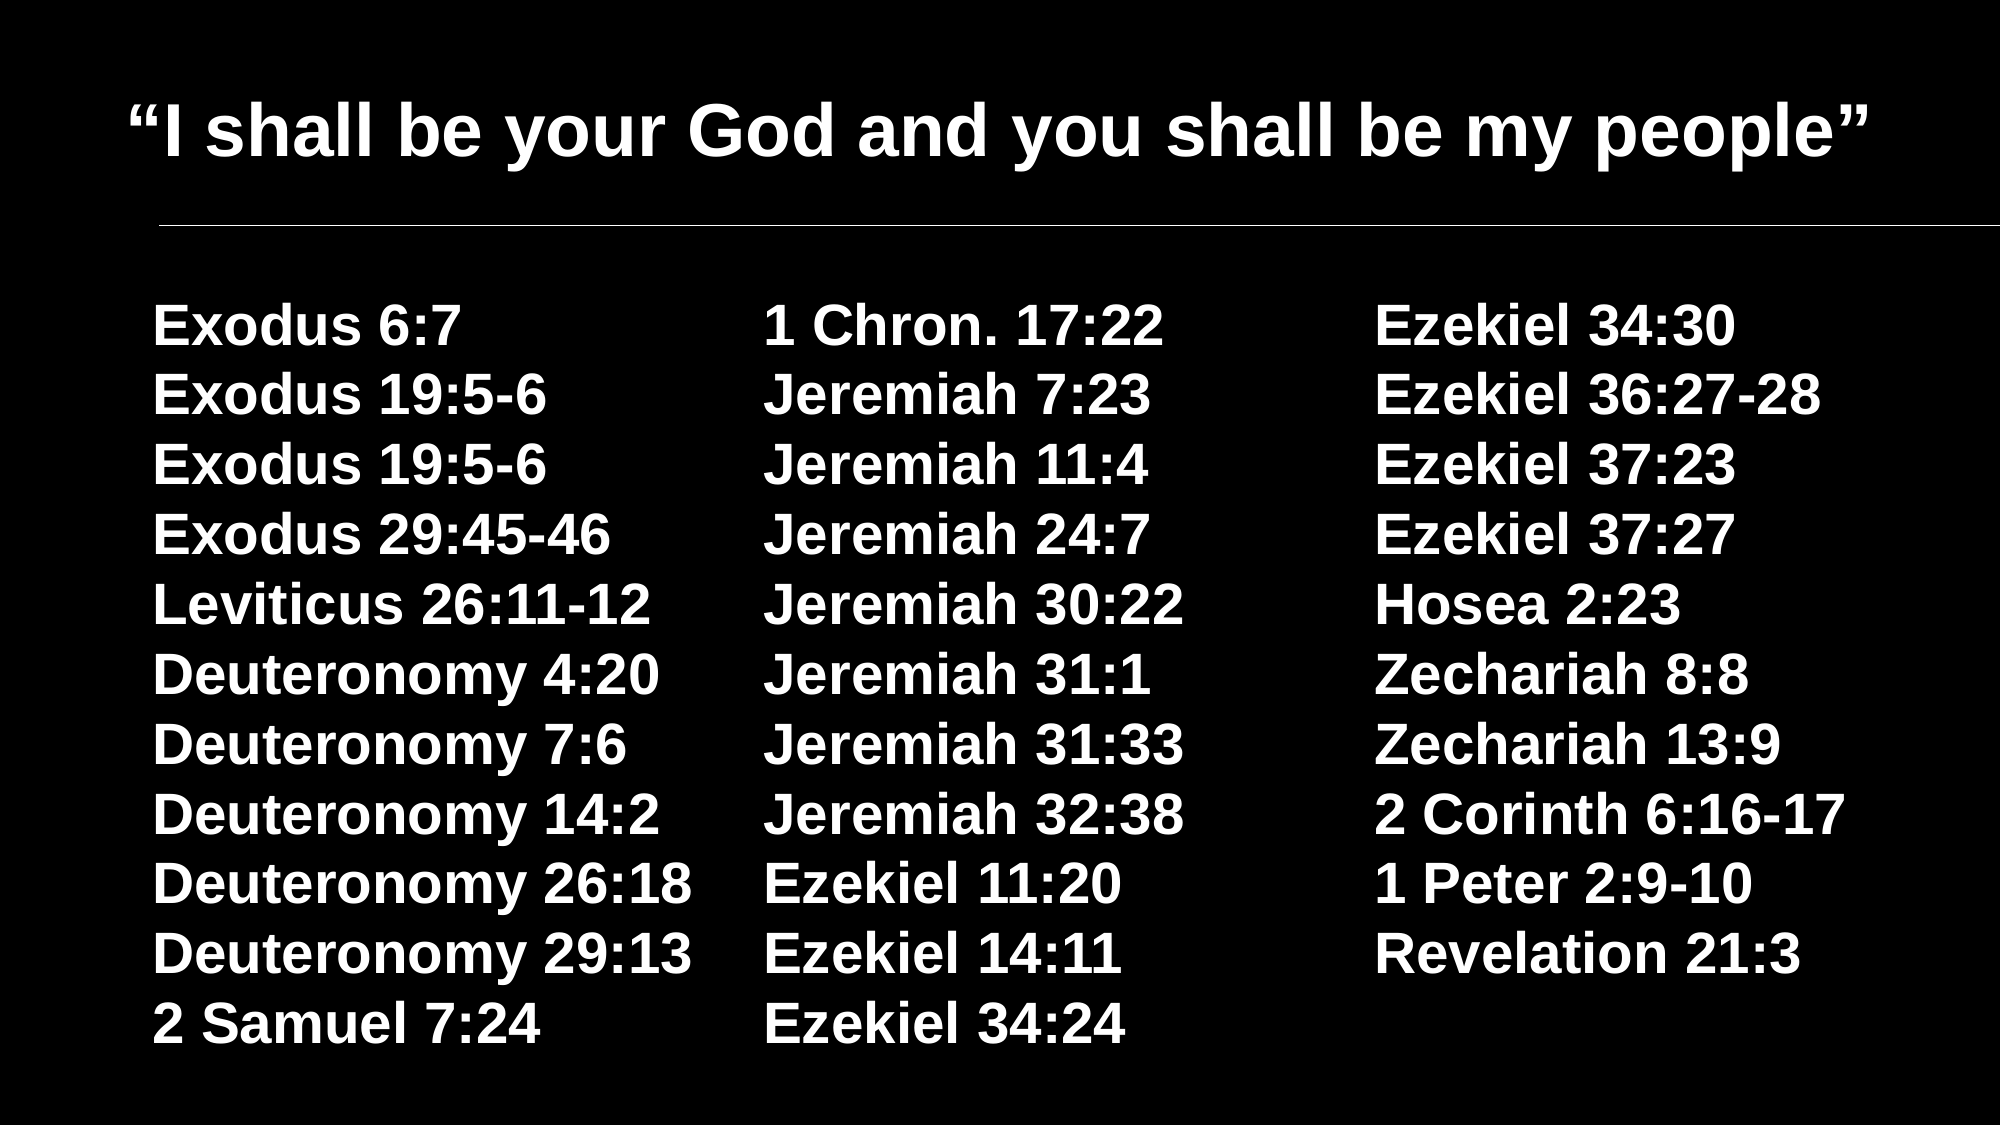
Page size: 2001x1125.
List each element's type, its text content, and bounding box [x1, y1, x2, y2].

text_box “I shall be your God and you shall be my people” [0, 74, 2000, 225]
list Exodus 6:7 Exodus 19:5-6 Exodus 19:5-6 Exodus 29:45-46 Leviticus 26:11-12 Deuteronomy 4:20 Deuteronomy 7:6 Deuteronomy 14:2 Deuteronomy 26:18 Deuteronomy 29:13 2 Samuel 7:24 1 Chron. 17:22 Jeremiah 7:23 Jeremiah 11:4 Jeremiah 24:7 Jeremiah 30:22 Jeremiah 31:1 Jeremiah 31:33 Jeremiah 32:38 Ezekiel 11:20 Ezekiel 14:11 Ezekiel 34:24 Ezekiel 34:30 Ezekiel 36:27-28 Ezekiel 37:23 Ezekiel 37:27 Hosea 2:23 Zechariah 8:8 Zechariah 13:9 2 Corinth 6:16-17 1 Peter 2:9-10 Revelation 21:3 [137, 279, 2000, 1076]
